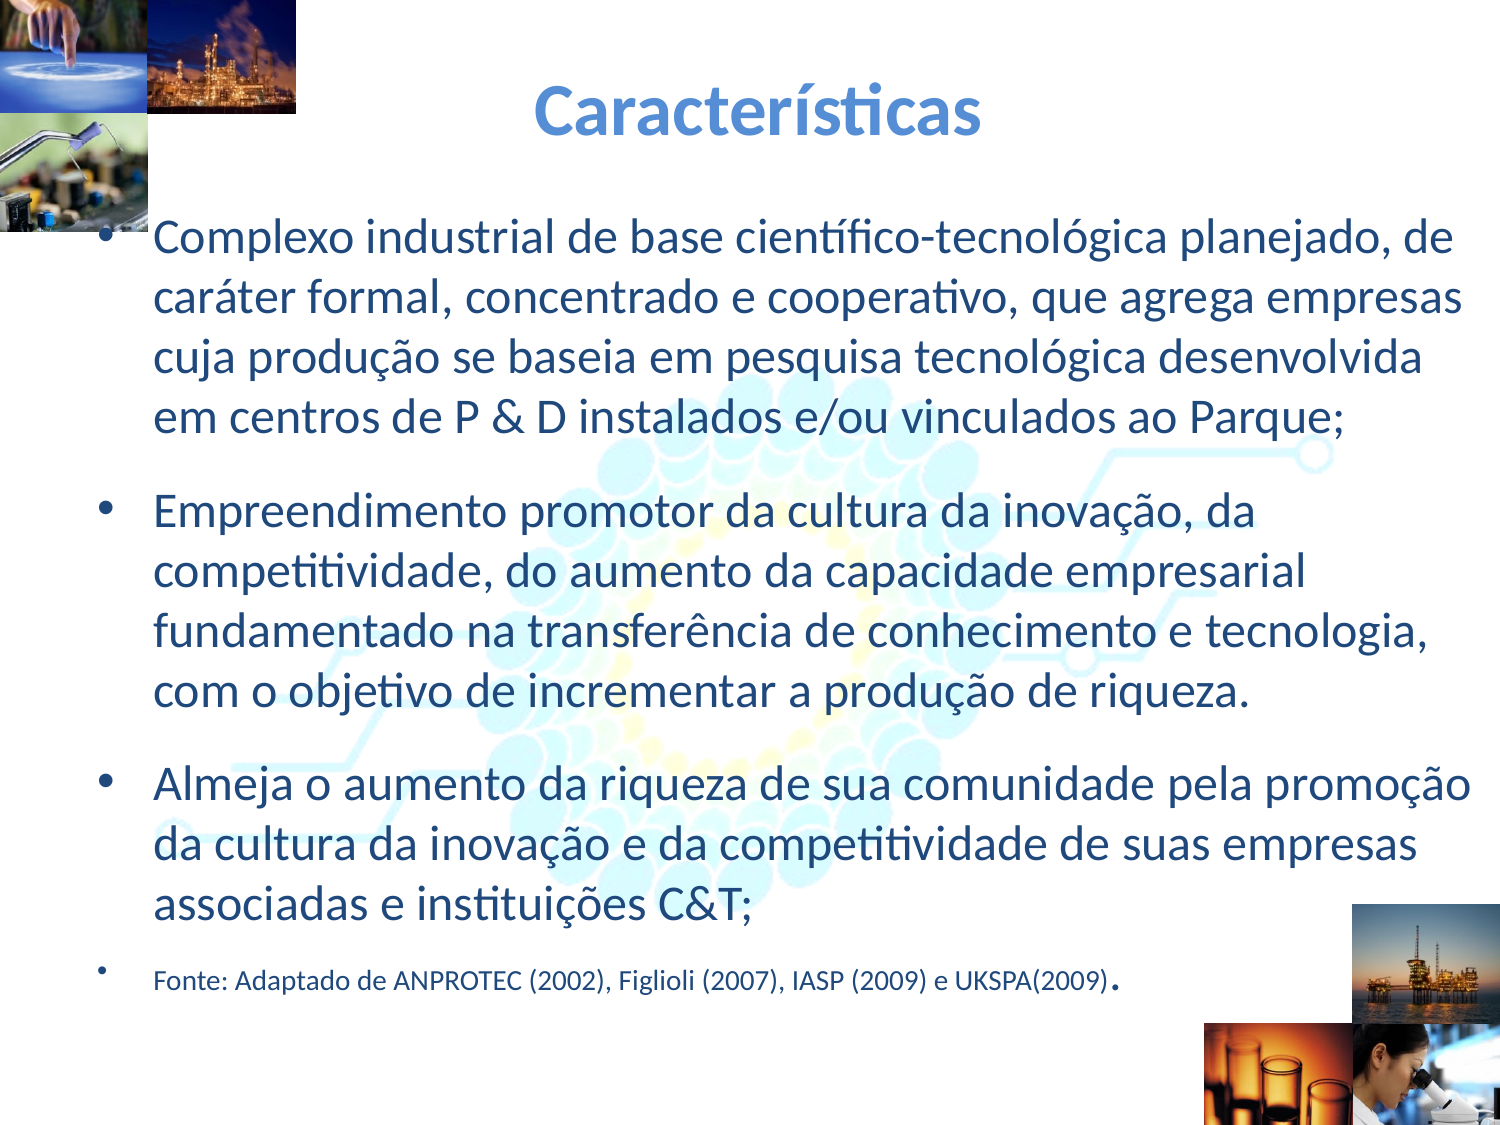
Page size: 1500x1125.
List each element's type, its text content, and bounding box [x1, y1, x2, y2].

title Características [34, 11, 1500, 200]
picture [0, 0, 296, 232]
list Complexo industrial de base científico-tecnológica planejado, de caráter formal, concentrado e cooperativo, que agrega empresas cuja produção se baseia em pesquisa tecnológica desenvolvida em centros de P & D instalados e/ou vinculados ao Parque; Empreendimento promotor da cultura da inovação, da competitividade, do aumento da capacidade empresarial fundamentado na transferência de conhecimento e tecnologia, com o objetivo de incrementar a produção de riqueza. Almeja o aumento da riqueza de sua comunidade pela promoção da cultura da inovação e da competitividade de suas empresas associadas e instituições C&T; Fonte: Adaptado de ANPROTEC (2002), Figlioli (2007), IASP (2009) e UKSPA(2009). [81, 196, 1500, 1092]
picture [1204, 1092, 1500, 1125]
